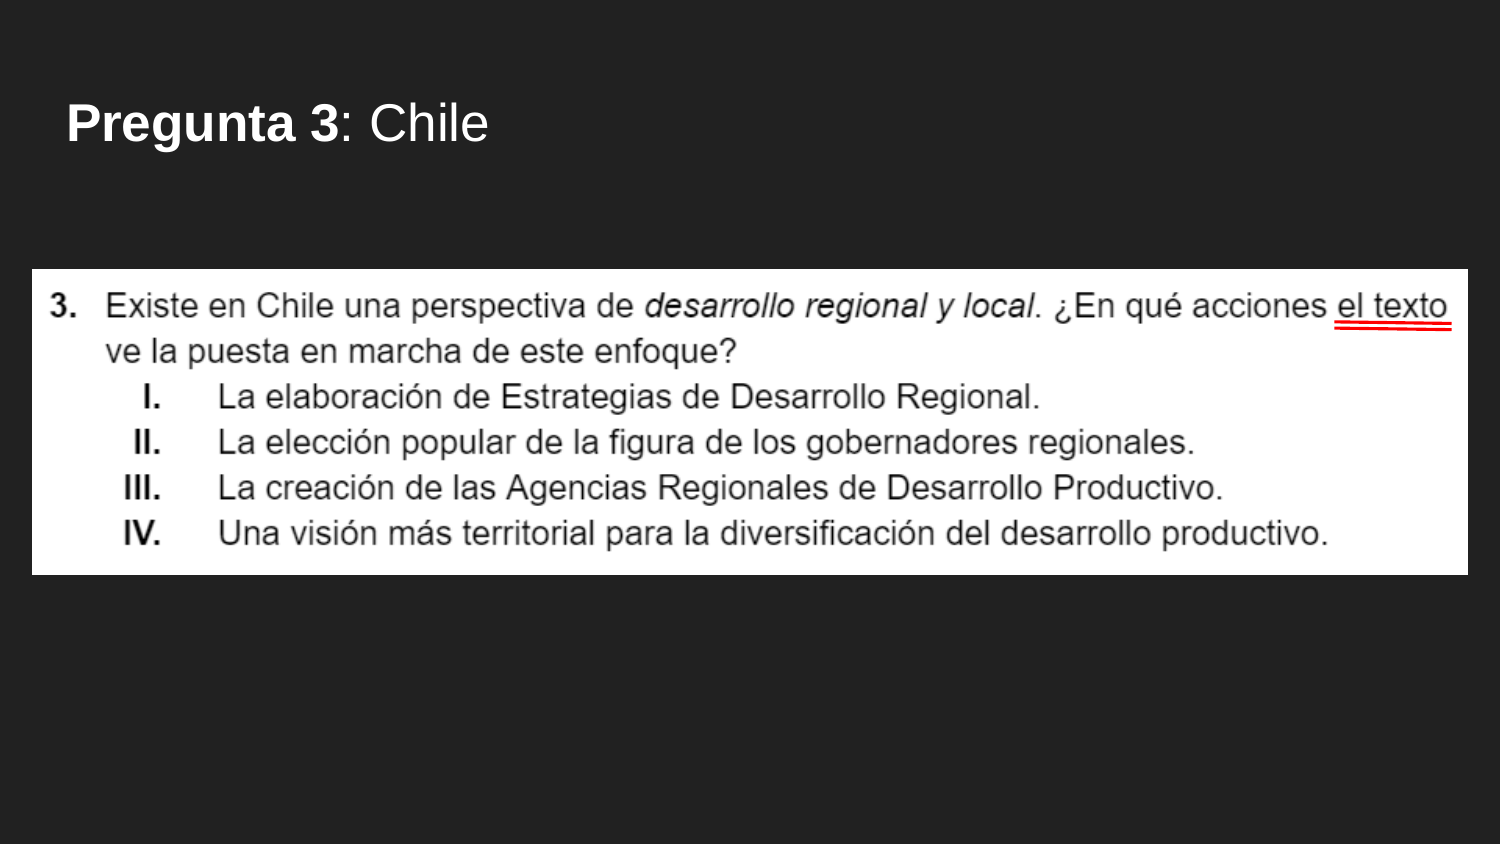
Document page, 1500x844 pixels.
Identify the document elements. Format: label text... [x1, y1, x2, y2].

picture [31, 269, 1469, 575]
title Pregunta 3: Chile [51, 72, 1449, 167]
